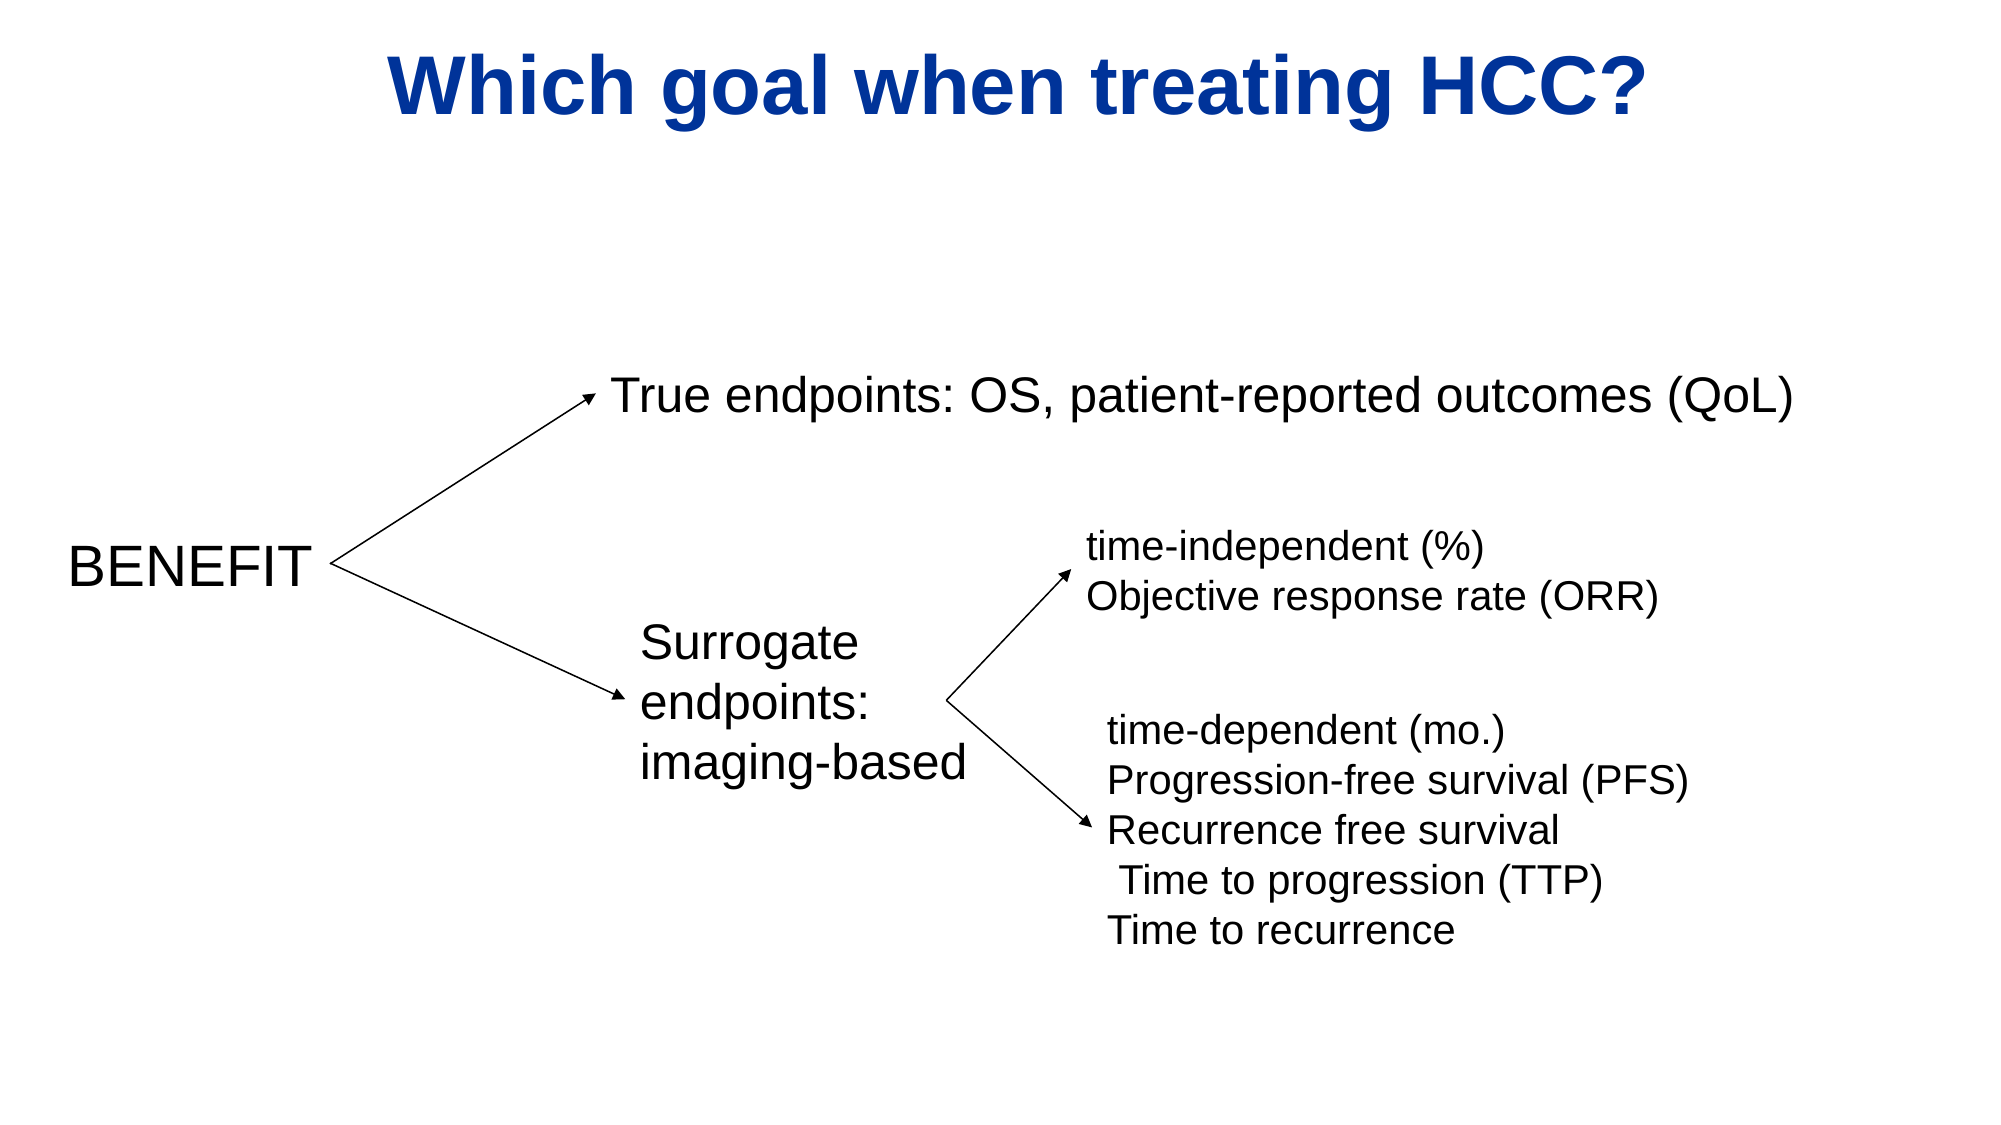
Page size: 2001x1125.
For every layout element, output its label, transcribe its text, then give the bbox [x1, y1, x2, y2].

text_box BENEFIT [602, 520, 1071, 601]
text_box time-independent (%) Objective response rate (ORR) [1071, 511, 1817, 627]
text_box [946, 569, 1072, 701]
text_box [329, 393, 597, 562]
text_box Surrogate endpoints: imaging-based [625, 601, 941, 797]
text_box time-dependent (mo.) Progression-free survival (PFS) Recurrence free survival Time to progression (TTP) Time to recurrence [1092, 695, 1937, 960]
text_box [329, 562, 626, 701]
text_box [946, 700, 1093, 829]
text_box Which goal when treating HCC? [373, 23, 1665, 139]
text_box True endpoints: OS, patient-reported outcomes (QoL) [595, 355, 1817, 431]
text_box BENEFIT [53, 520, 324, 605]
